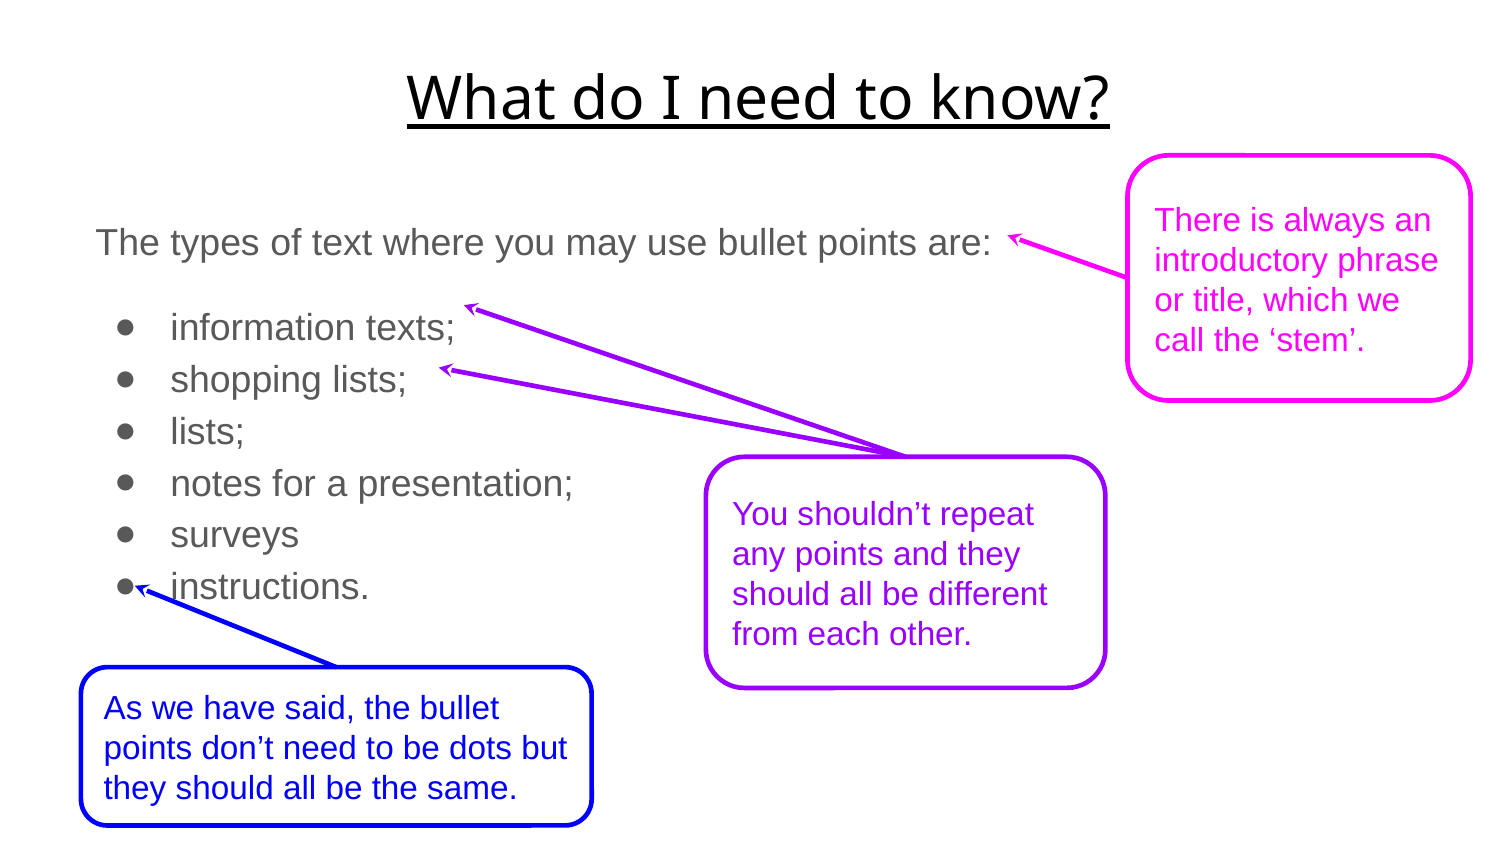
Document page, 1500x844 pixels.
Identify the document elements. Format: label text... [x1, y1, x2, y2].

text_box You shouldn’t repeat any points and they should all be different from each other. [705, 456, 1106, 688]
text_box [438, 367, 458, 458]
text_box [134, 585, 337, 668]
text_box As we have said, the bullet points don’t need to be dots but they should all be the same. [80, 667, 592, 826]
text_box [1007, 235, 1128, 279]
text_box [463, 304, 906, 458]
text_box What do I need to know? [80, 44, 1437, 177]
title The types of text where you may use bullet points are: information texts; shopping lists; lists; notes for a presentation; surveys instructions. [80, 177, 1125, 745]
text_box There is always an introductory phrase or title, which we call the ‘stem’. [1127, 155, 1471, 401]
